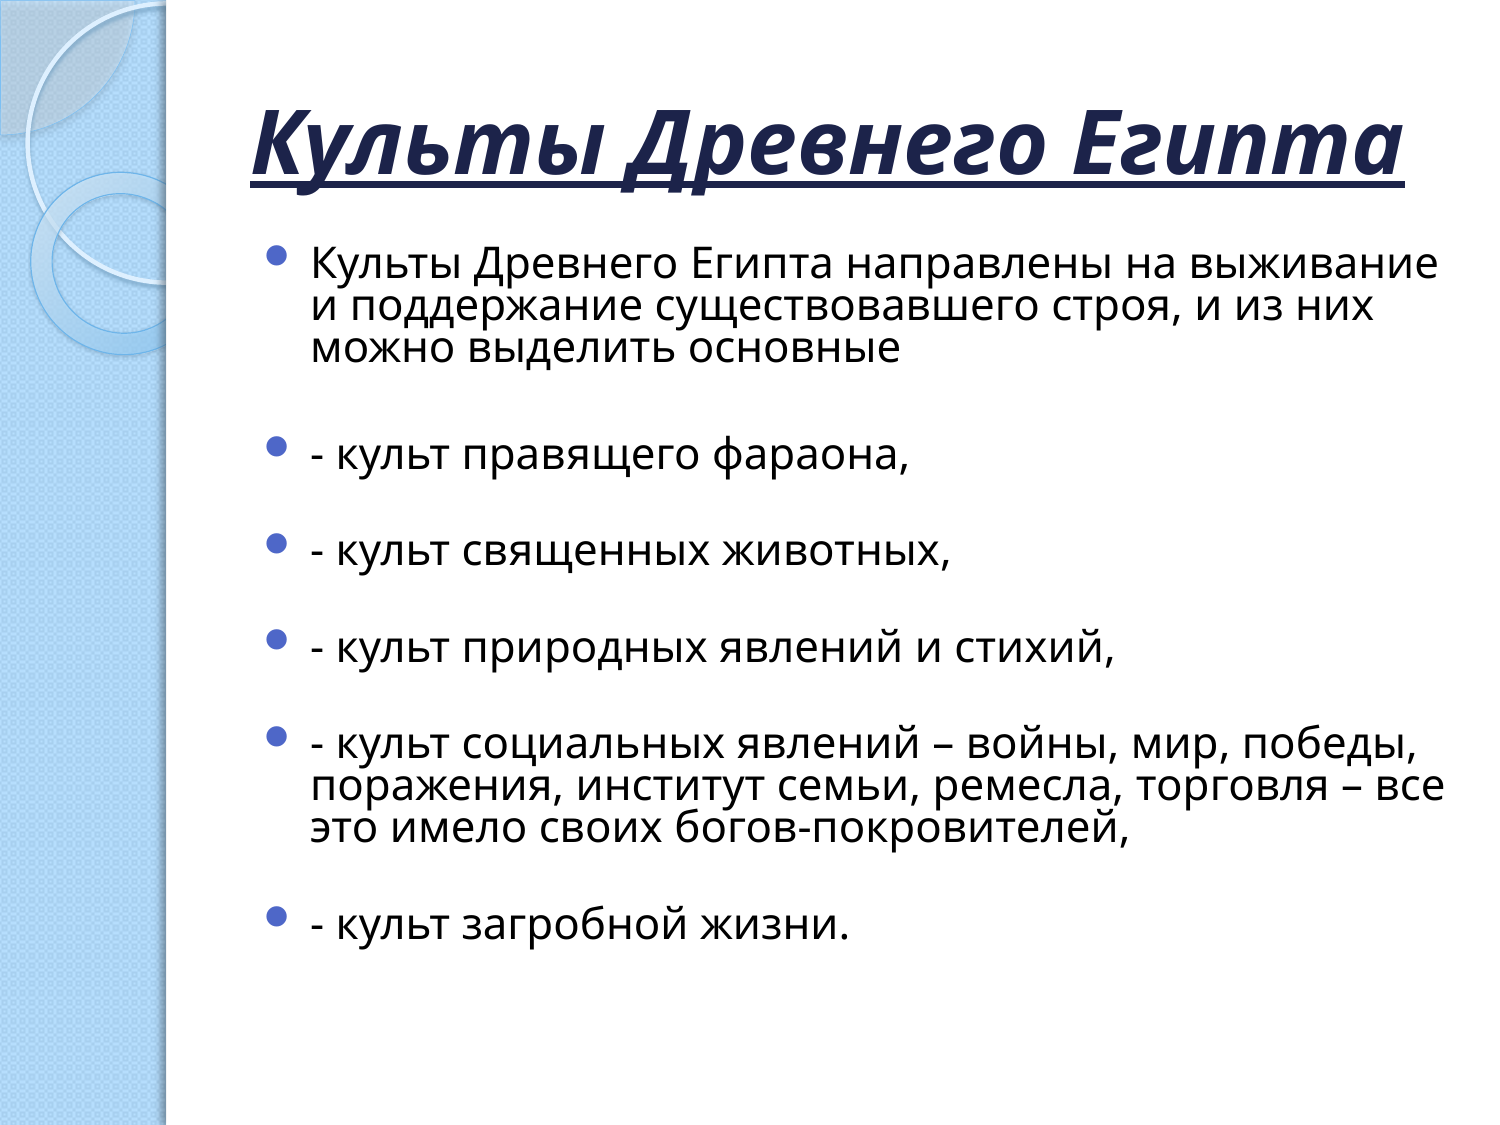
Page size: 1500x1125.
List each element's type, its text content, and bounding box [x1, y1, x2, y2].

title Культы Древнего Египта [235, 45, 1466, 233]
list Культы Древнего Египта направлены на выживание и поддержание существовавшего строя, и из них можно выделить основные - культ правящего фараона, - культ священных животных, - культ природных явлений и стихий, - культ социальных явлений – войны, мир, победы, поражения, институт семьи, ремесла, торговля – все это имело своих богов-покровителей, - культ загробной жизни. [235, 237, 1466, 1025]
